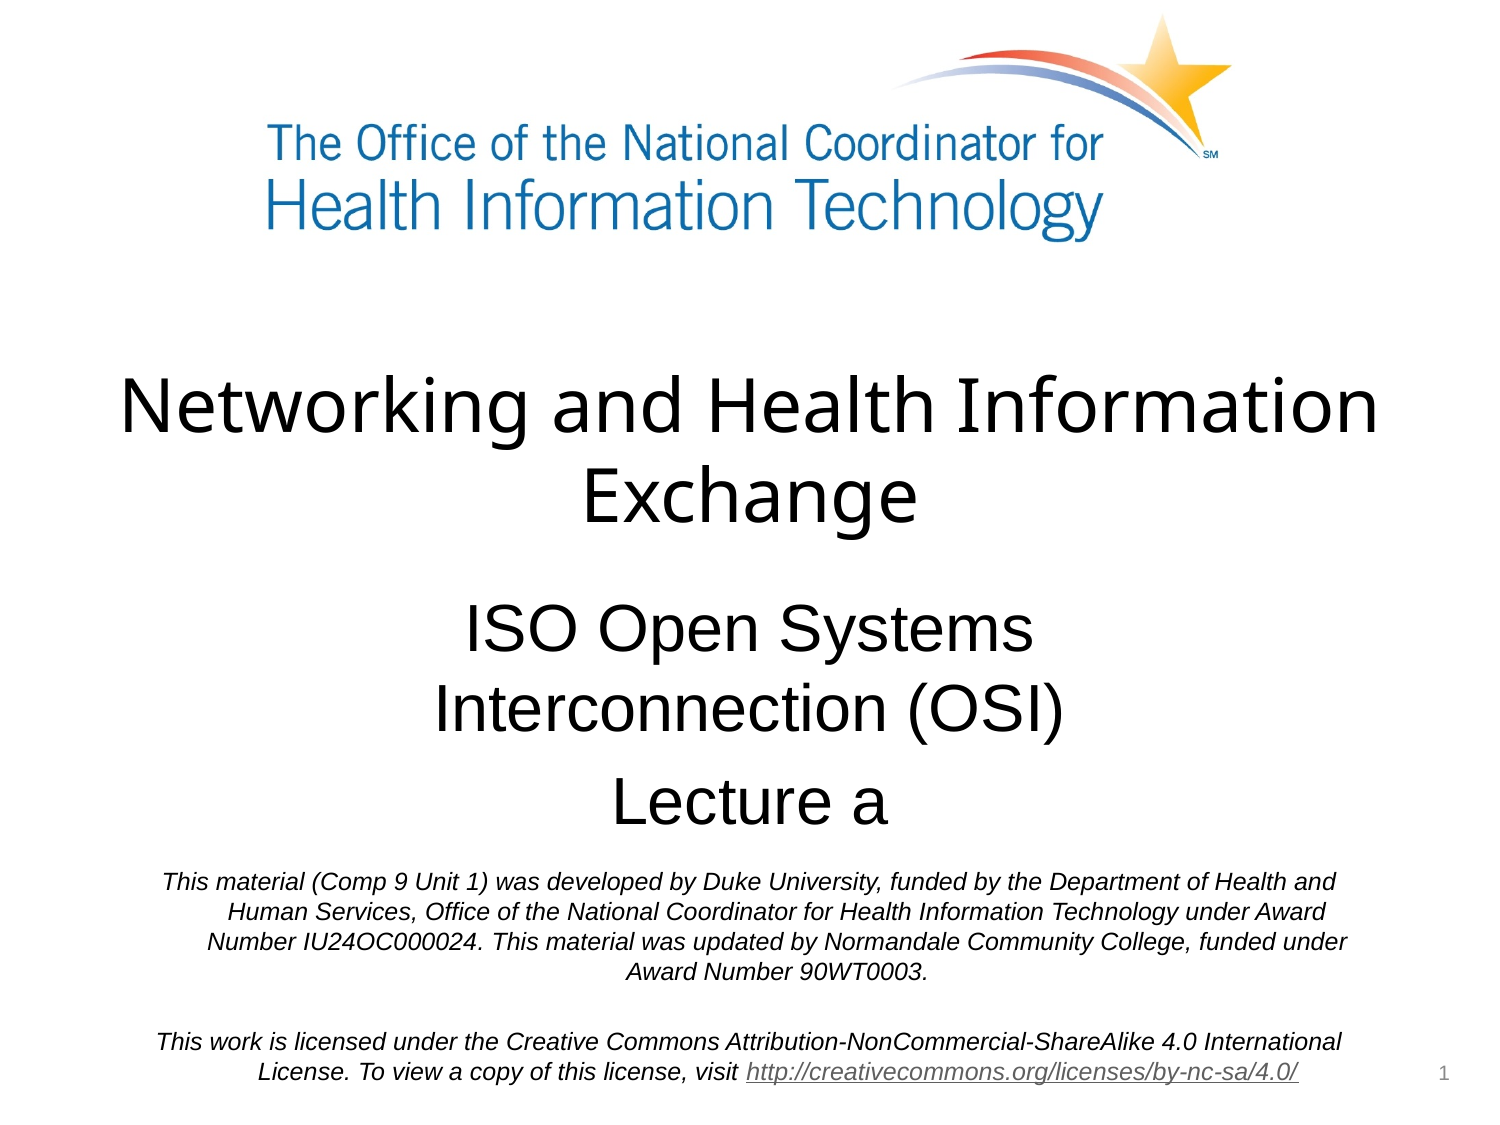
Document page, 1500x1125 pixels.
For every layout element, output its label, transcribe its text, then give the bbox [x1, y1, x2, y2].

title Networking and Health Information Exchange [0, 349, 1500, 563]
list This material (Comp 9 Unit 1) was developed by Duke University, funded by the Department of Health and Human Services, Office of the National Coordinator for Health Information Technology under Award Number IU24OC000024. This material was updated by Normandale Community College, funded under Award Number 90WT0003. This work is licensed under the Creative Commons Attribution-NonCommercial-ShareAlike 4.0 International License. To view a copy of this license, visit http://creativecommons.org/licenses/by-nc-sa/4.0/ [112, 858, 1388, 1059]
slide_number 1 [1362, 1027, 1465, 1118]
picture [252, 5, 1247, 250]
list ISO Open Systems Interconnection (OSI) Lecture a [225, 577, 1275, 703]
